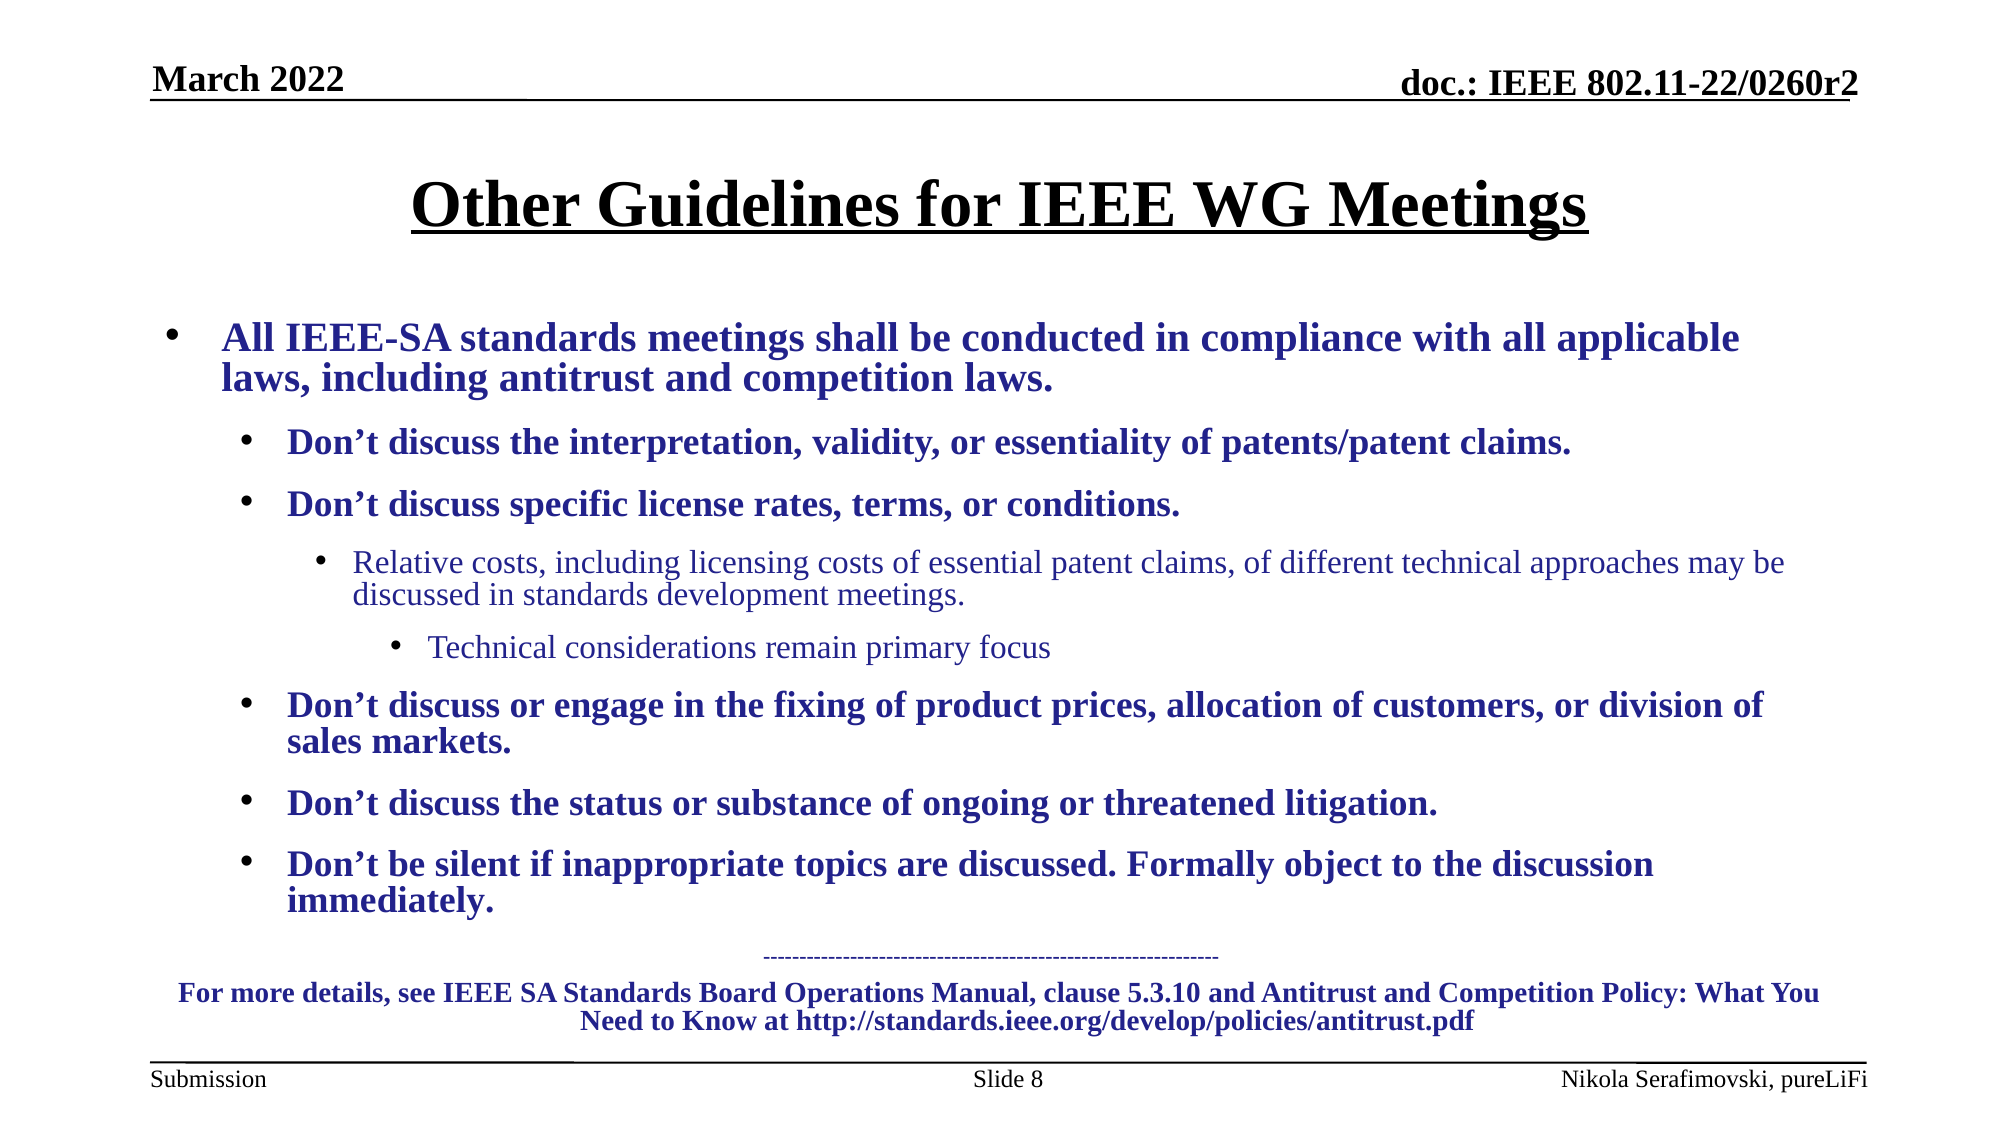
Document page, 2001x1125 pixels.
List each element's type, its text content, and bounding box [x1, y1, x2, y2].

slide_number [152, 54, 563, 100]
list All IEEE-SA standards meetings shall be conducted in compliance with all applicable laws, including antitrust and competition laws. Don’t discuss the interpretation, validity, or essentiality of patents/patent claims. Don’t discuss specific license rates, terms, or conditions. Relative costs, including licensing costs of essential patent claims, of different technical approaches may be discussed in standards development meetings. Technical considerations remain primary focus Don’t discuss or engage in the fixing of product prices, allocation of customers, or division of sales markets. Don’t discuss the status or substance of ongoing or threatened litigation. Don’t be silent if inappropriate topics are discussed. Formally object to the discussion immediately. --------------------------------------------------------------- For more details, see IEEE SA Standards Board Operations Manual, clause 5.3.10 and Antitrust and Competition Policy: What You Need to Know at http://standards.ieee.org/develop/policies/antitrust.pdf [149, 278, 1850, 954]
footer Nikola Serafimovski, pureLiFi [1171, 1061, 1869, 1093]
title Other Guidelines for IEEE WG Meetings [149, 112, 1850, 278]
slide_number Slide 8 [950, 1061, 1067, 1123]
